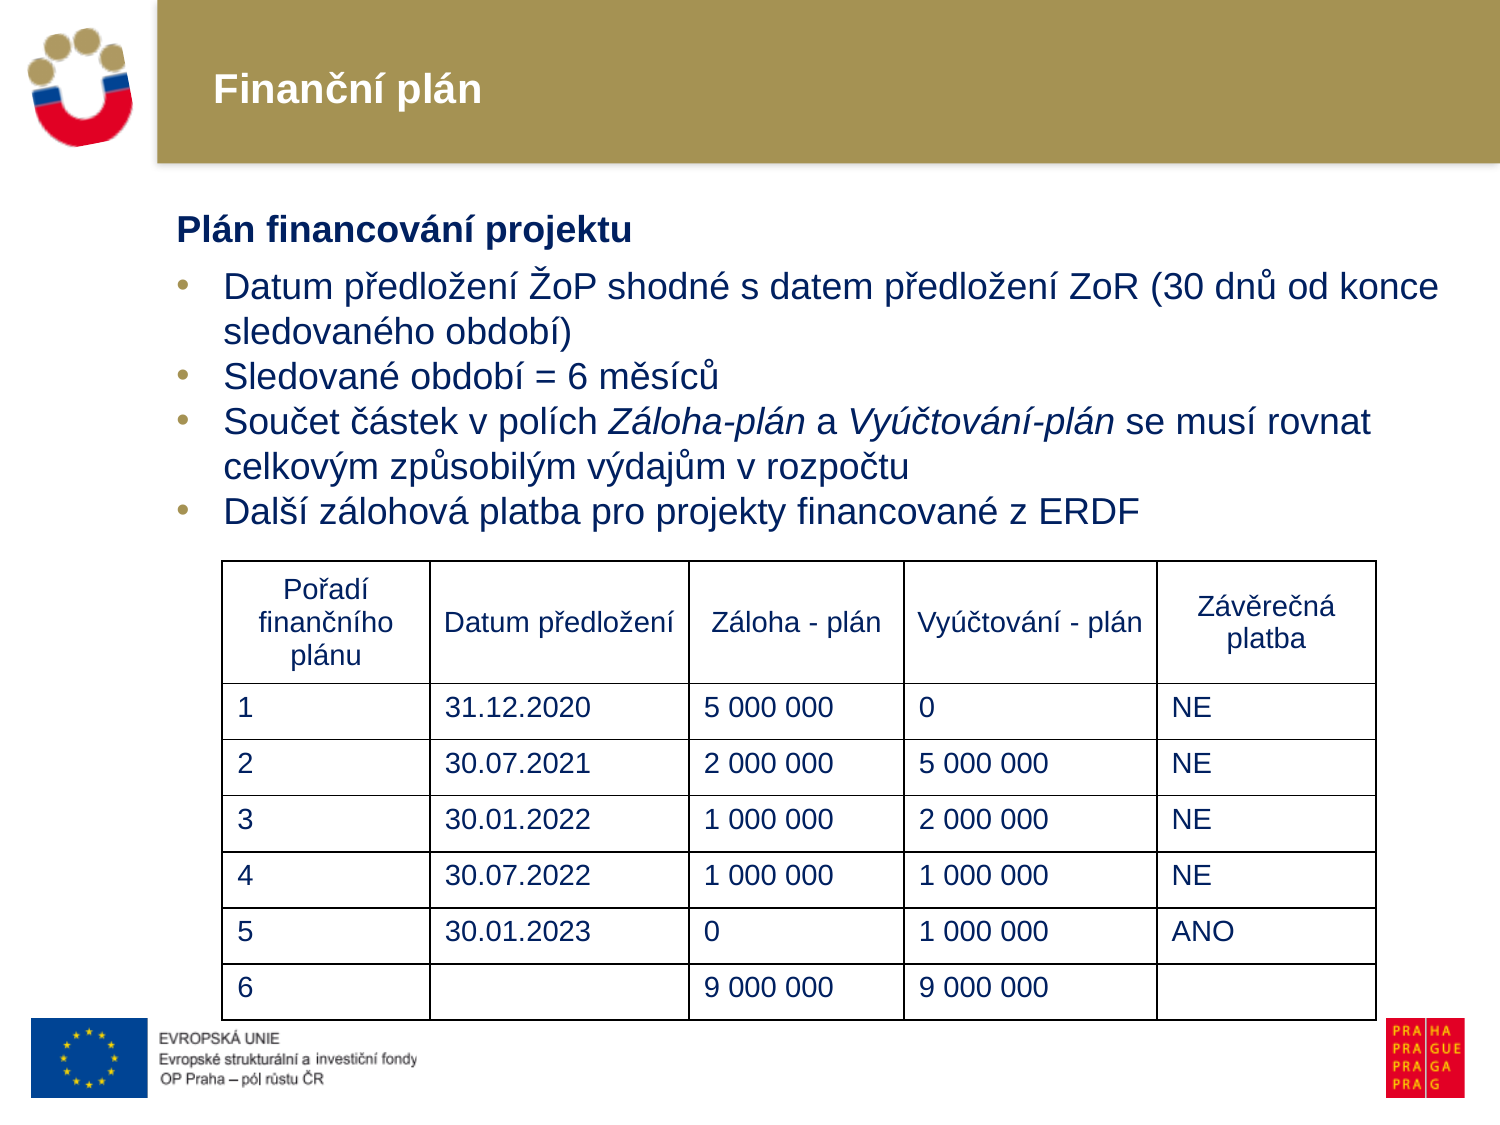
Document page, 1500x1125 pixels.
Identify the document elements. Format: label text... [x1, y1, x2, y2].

table_cell 30.01.2023 [431, 909, 688, 963]
table_cell 31.12.2020 [431, 684, 688, 739]
table_cell 4 [223, 853, 429, 907]
table_cell NE [1158, 684, 1375, 739]
table_cell 1 000 000 [690, 853, 903, 907]
table_cell [431, 965, 688, 1019]
table_cell 30.07.2021 [431, 740, 688, 795]
table_header Datum předložení [431, 562, 688, 683]
text_box [374, 77, 1125, 139]
table_cell 1 [223, 684, 429, 739]
table_header Závěrečná platba [1158, 562, 1375, 683]
table_header Pořadí finančního plánu [223, 562, 429, 683]
table_cell 1 000 000 [690, 796, 903, 851]
table_cell NE [1158, 853, 1375, 907]
table_cell 2 000 000 [905, 796, 1156, 851]
table_cell 30.01.2022 [431, 796, 688, 851]
table_cell 0 [905, 684, 1156, 739]
table_cell 0 [690, 909, 903, 963]
table_cell ANO [1158, 909, 1375, 963]
table_cell 5 [223, 909, 429, 963]
table_cell 9 000 000 [905, 965, 1156, 1019]
table_cell 9 000 000 [690, 965, 903, 1019]
text_box Plán financování projektu Datum předložení ŽoP shodné s datem předložení ZoR (30 dnů od konce sledovaného období) Sledované období = 6 měsíců Součet částek v polích Záloha-plán a Vyúčtování-plán se musí rovnat celkovým způsobilým výdajům v rozpočtu Další zálohová platba pro projekty financované z ERDF [161, 197, 1488, 675]
table_cell 5 000 000 [690, 684, 903, 739]
title Finanční plán [198, 60, 1425, 113]
table_cell NE [1158, 740, 1375, 795]
table_cell 2 [223, 740, 429, 795]
table_cell 1 000 000 [905, 909, 1156, 963]
table_cell 1 000 000 [905, 853, 1156, 907]
table_cell 6 [223, 965, 429, 1019]
table_cell NE [1158, 796, 1375, 851]
table_cell [1158, 965, 1375, 1019]
table_header Záloha - plán [690, 562, 903, 683]
table_cell 5 000 000 [905, 740, 1156, 795]
table_cell 30.07.2022 [431, 853, 688, 907]
table_cell 2 000 000 [690, 740, 903, 795]
table_header Vyúčtování - plán [905, 562, 1156, 683]
table_cell 3 [223, 796, 429, 851]
